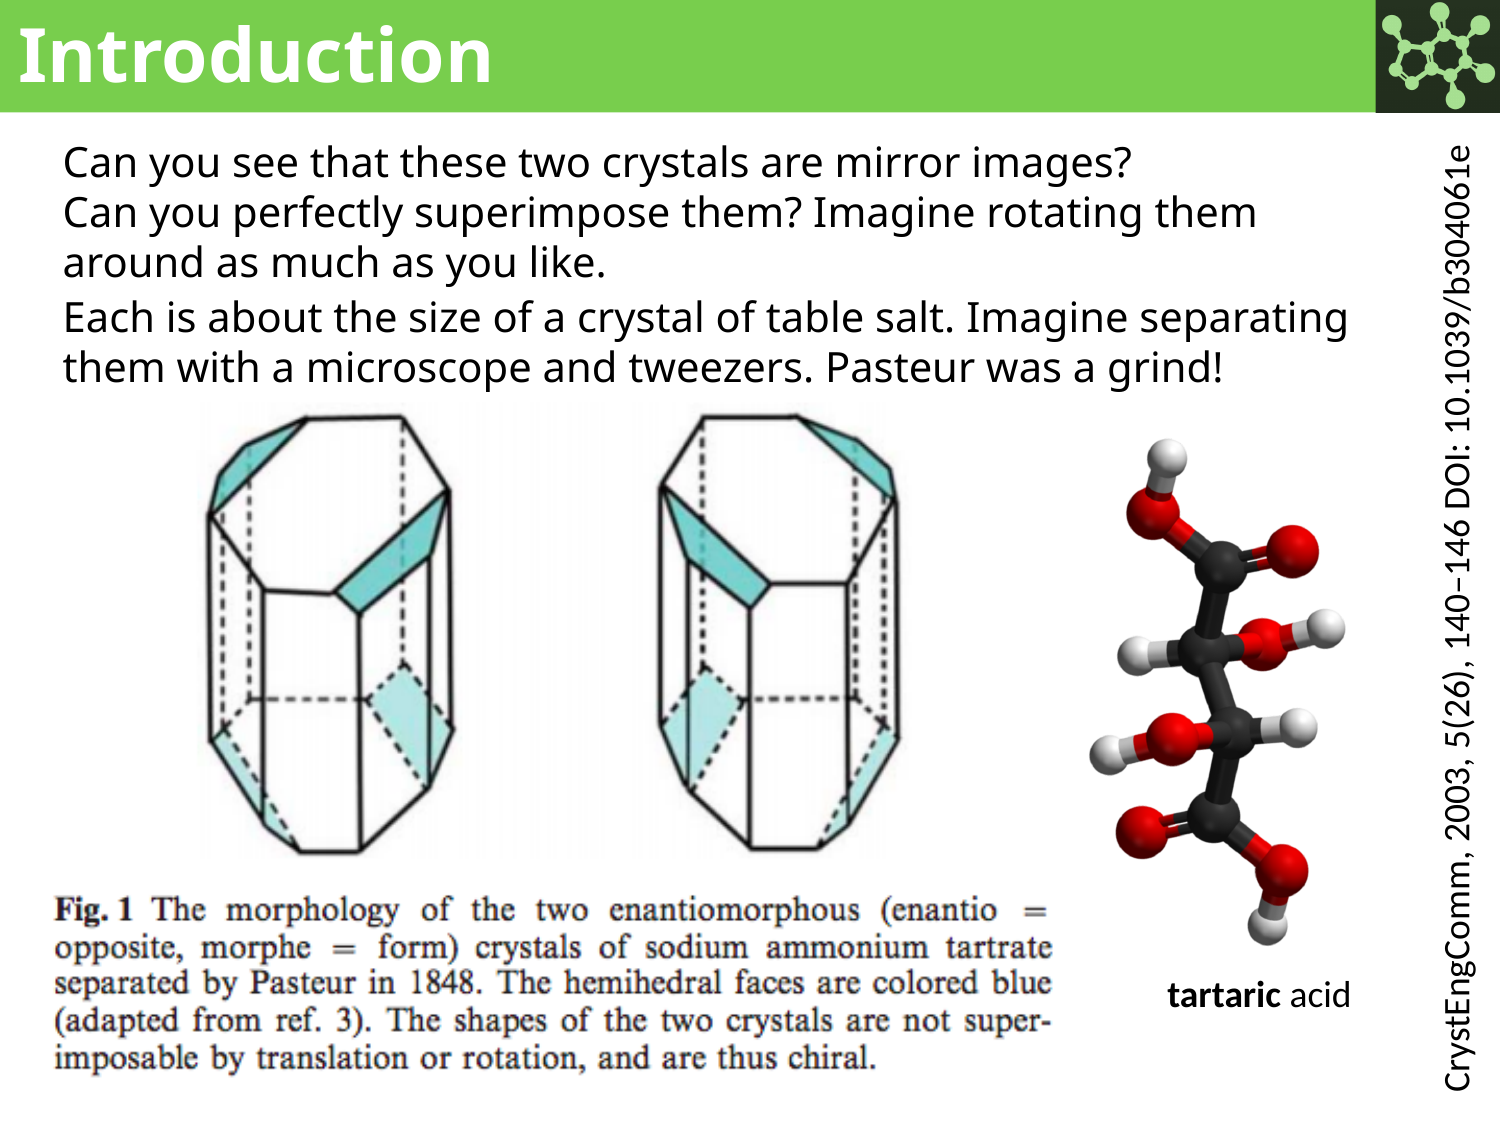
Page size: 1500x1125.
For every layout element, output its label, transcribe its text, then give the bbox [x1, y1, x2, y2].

text_box [0, 0, 1375, 113]
picture [1375, 0, 1500, 113]
text_box Each is about the size of a crystal of table salt. Imagine separating them with a microscope and tweezers. Pasteur was a grind! [47, 283, 1405, 399]
text_box Introduction [3, 0, 510, 105]
text_box Can you see that these two crystals are mirror images? Can you perfectly superimpose them? Imagine rotating them around as much as you like. [47, 128, 1405, 283]
picture [29, 397, 1500, 1086]
text_box tartaric acid [1152, 962, 1367, 1023]
text_box CrystEngComm, 2003, 5(26), 140–146 DOI: 10.1039/b304061e [1424, 860, 1485, 1108]
text_box CrystEngComm, 2003, 5(26), 140–146 DOI: 10.1039/b304061e [1424, 129, 1485, 523]
